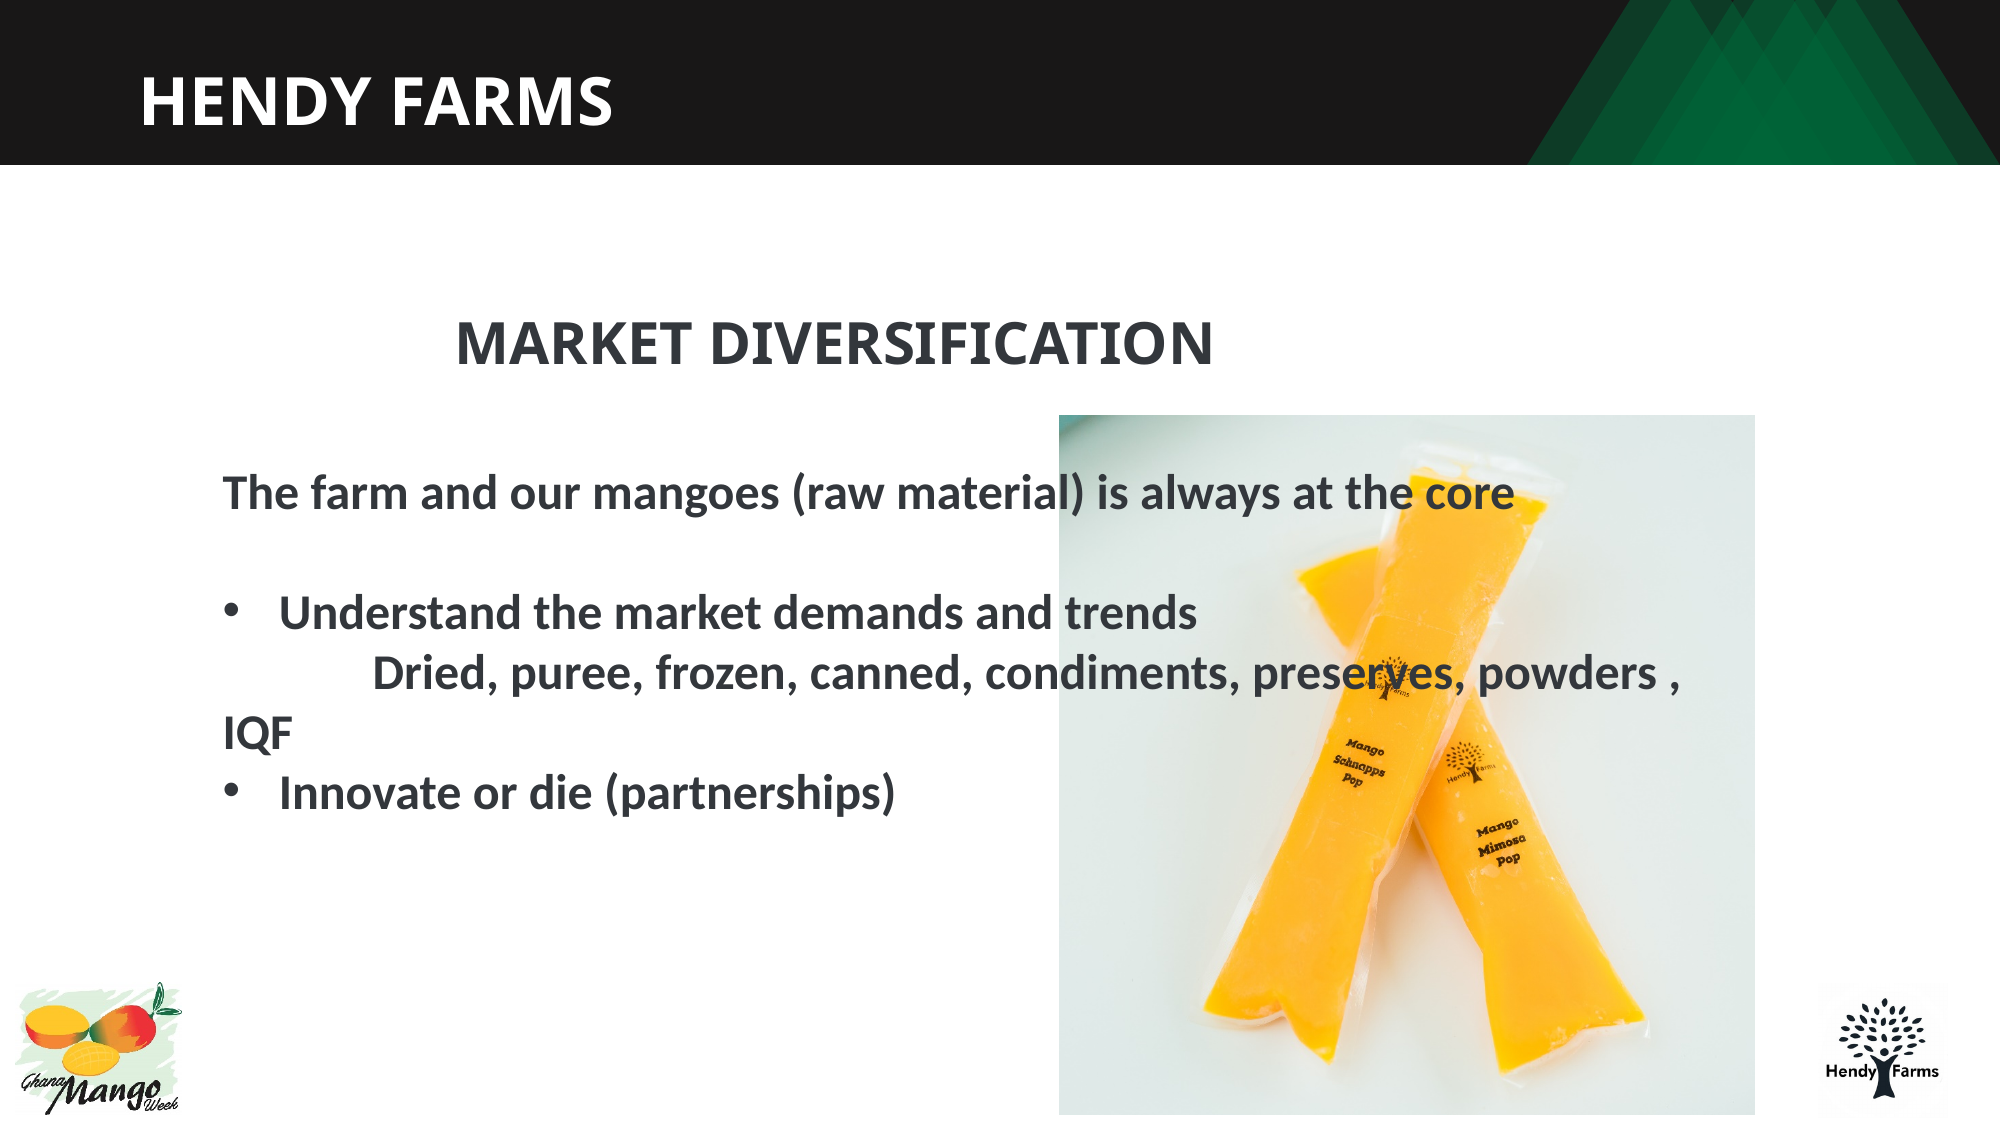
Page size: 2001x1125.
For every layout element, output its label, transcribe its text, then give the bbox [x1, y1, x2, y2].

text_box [1526, 0, 2000, 166]
text_box HENDY FARMS [131, 51, 936, 146]
text_box The farm and our mangoes (raw material) is always at the core Understand the market demands and trends Dried, puree, frozen, canned, condiments, preserves, powders , IQF Innovate or die (partnerships) [215, 452, 1058, 888]
picture [1058, 415, 1755, 1115]
picture [1818, 983, 1949, 1118]
text_box [0, 0, 1526, 165]
text_box MARKET DIVERSIFICATIONIVERSIFICATION [15, 270, 1819, 376]
picture [15, 982, 182, 1115]
